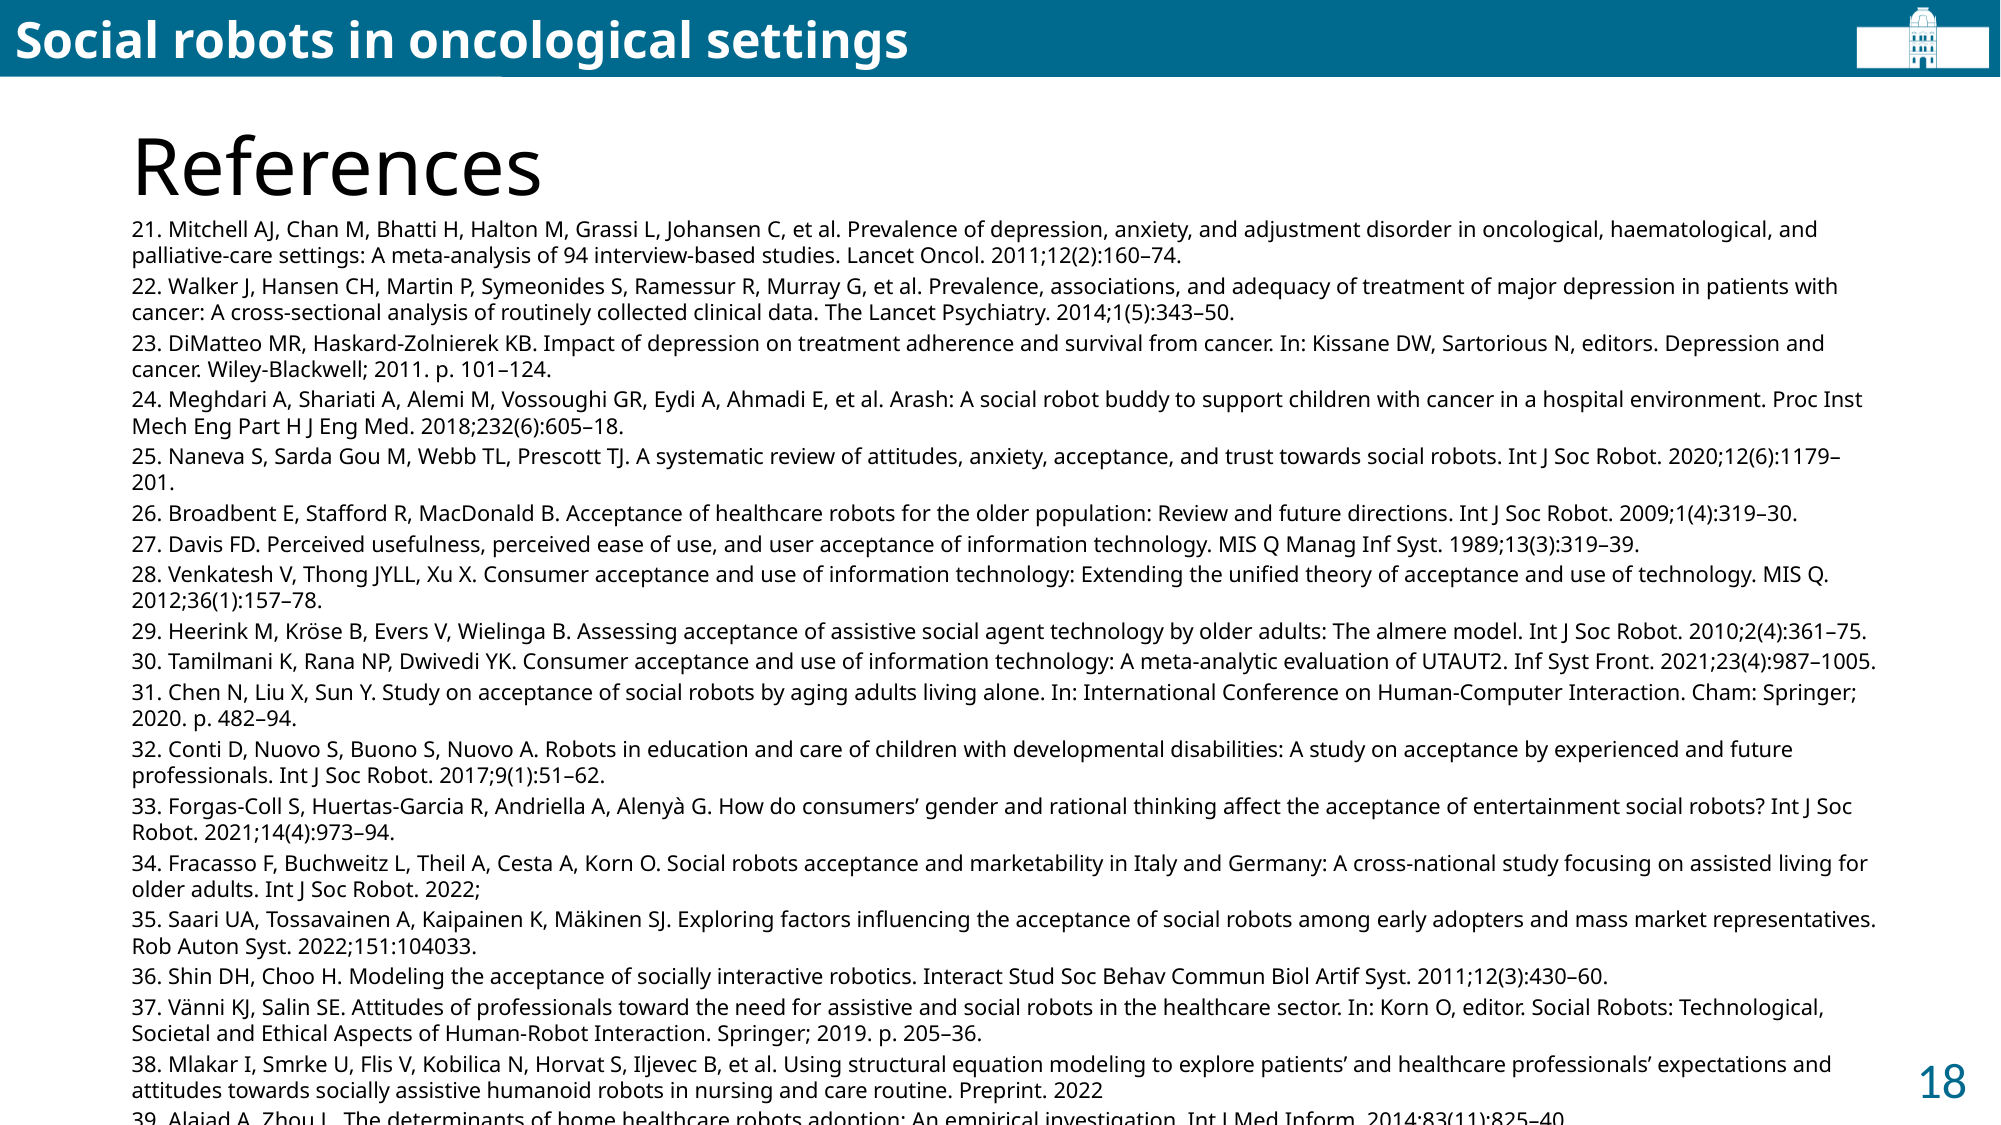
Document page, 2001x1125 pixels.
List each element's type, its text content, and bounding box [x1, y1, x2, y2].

title References [116, 78, 1900, 208]
list 21. Mitchell AJ, Chan M, Bhatti H, Halton M, Grassi L, Johansen C, et al. Prevalence of depression, anxiety, and adjustment disorder in oncological, haematological, and palliative-care settings: A meta-analysis of 94 interview-based studies. Lancet Oncol. 2011;12(2):160–74. 22. Walker J, Hansen CH, Martin P, Symeonides S, Ramessur R, Murray G, et al. Prevalence, associations, and adequacy of treatment of major depression in patients with cancer: A cross-sectional analysis of routinely collected clinical data. The Lancet Psychiatry. 2014;1(5):343–50. 23. DiMatteo MR, Haskard-Zolnierek KB. Impact of depression on treatment adherence and survival from cancer. In: Kissane DW, Sartorious N, editors. Depression and cancer. Wiley-Blackwell; 2011. p. 101–124. 24. Meghdari A, Shariati A, Alemi M, Vossoughi GR, Eydi A, Ahmadi E, et al. Arash: A social robot buddy to support children with cancer in a hospital environment. Proc Inst Mech Eng Part H J Eng Med. 2018;232(6):605–18. 25. Naneva S, Sarda Gou M, Webb TL, Prescott TJ. A systematic review of attitudes, anxiety, acceptance, and trust towards social robots. Int J Soc Robot. 2020;12(6):1179–201. 26. Broadbent E, Stafford R, MacDonald B. Acceptance of healthcare robots for the older population: Review and future directions. Int J Soc Robot. 2009;1(4):319–30. 27. Davis FD. Perceived usefulness, perceived ease of use, and user acceptance of information technology. MIS Q Manag Inf Syst. 1989;13(3):319–39. 28. Venkatesh V, Thong JYLL, Xu X. Consumer acceptance and use of information technology: Extending the unified theory of acceptance and use of technology. MIS Q. 2012;36(1):157–78. 29. Heerink M, Kröse B, Evers V, Wielinga B. Assessing acceptance of assistive social agent technology by older adults: The almere model. Int J Soc Robot. 2010;2(4):361–75. 30. Tamilmani K, Rana NP, Dwivedi YK. Consumer acceptance and use of information technology: A meta-analytic evaluation of UTAUT2. Inf Syst Front. 2021;23(4):987–1005. 31. Chen N, Liu X, Sun Y. Study on acceptance of social robots by aging adults living alone. In: International Conference on Human-Computer Interaction. Cham: Springer; 2020. p. 482–94. 32. Conti D, Nuovo S, Buono S, Nuovo A. Robots in education and care of children with developmental disabilities: A study on acceptance by experienced and future professionals. Int J Soc Robot. 2017;9(1):51–62. 33. Forgas-Coll S, Huertas-Garcia R, Andriella A, Alenyà G. How do consumers’ gender and rational thinking affect the acceptance of entertainment social robots? Int J Soc Robot. 2021;14(4):973–94. 34. Fracasso F, Buchweitz L, Theil A, Cesta A, Korn O. Social robots acceptance and marketability in Italy and Germany: A cross-national study focusing on assisted living for older adults. Int J Soc Robot. 2022; 35. Saari UA, Tossavainen A, Kaipainen K, Mäkinen SJ. Exploring factors influencing the acceptance of social robots among early adopters and mass market representatives. Rob Auton Syst. 2022;151:104033. 36. Shin DH, Choo H. Modeling the acceptance of socially interactive robotics. Interact Stud Soc Behav Commun Biol Artif Syst. 2011;12(3):430–60. 37. Vänni KJ, Salin SE. Attitudes of professionals toward the need for assistive and social robots in the healthcare sector. In: Korn O, editor. Social Robots: Technological, Societal and Ethical Aspects of Human-Robot Interaction. Springer; 2019. p. 205–36. 38. Mlakar I, Smrke U, Flis V, Kobilica N, Horvat S, Iljevec B, et al. Using structural equation modeling to explore patients’ and healthcare professionals’ expectations and attitudes towards socially assistive humanoid robots in nursing and care routine. Preprint. 2022 39. Alaiad A, Zhou L. The determinants of home healthcare robots adoption: An empirical investigation. Int J Med Inform. 2014;83(11):825–40. 40. Robillard JM, Kabacinska K. Realizing the potential of robotics for aged care through co-creation. J Alzheimer’s Dis. 2020;76(2):461–6. 41. Tong A, Sainsbury P, Craig J. Consolidated criteria for reporting qualitative research (COREQ): A 32-item checklist for interviews and focus groups. Int J Qual Heal Care. 2007;19(6):349–57. [116, 208, 1900, 1024]
slide_number 18 [1785, 1046, 1983, 1112]
picture [1857, 8, 1989, 68]
footer Social robots in oncological settings [0, 0, 1796, 77]
